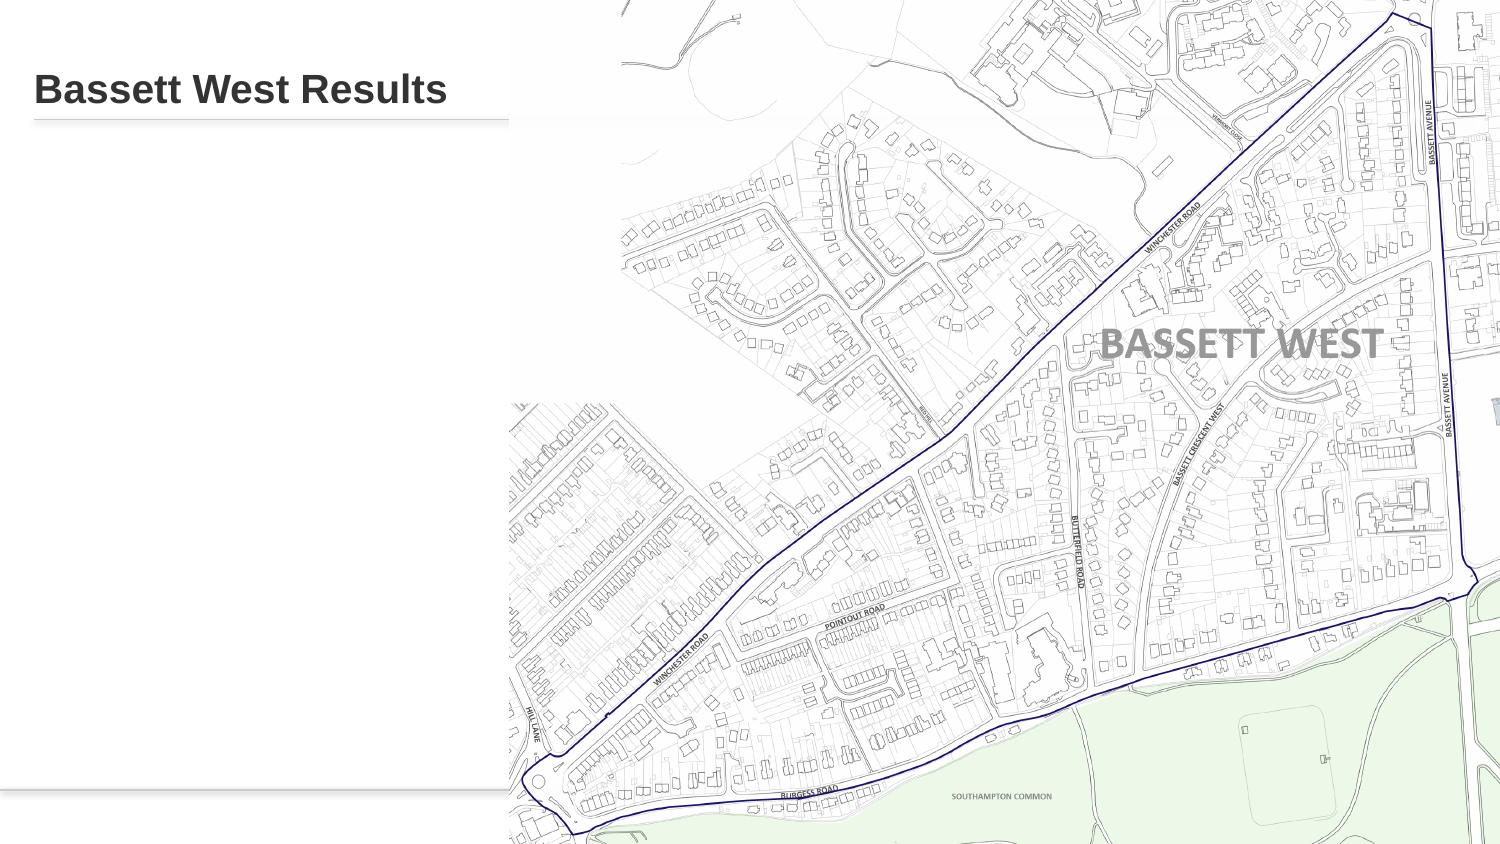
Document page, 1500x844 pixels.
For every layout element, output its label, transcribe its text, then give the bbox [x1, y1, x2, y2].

picture [509, 0, 1500, 844]
title Bassett West Results [18, 54, 504, 119]
